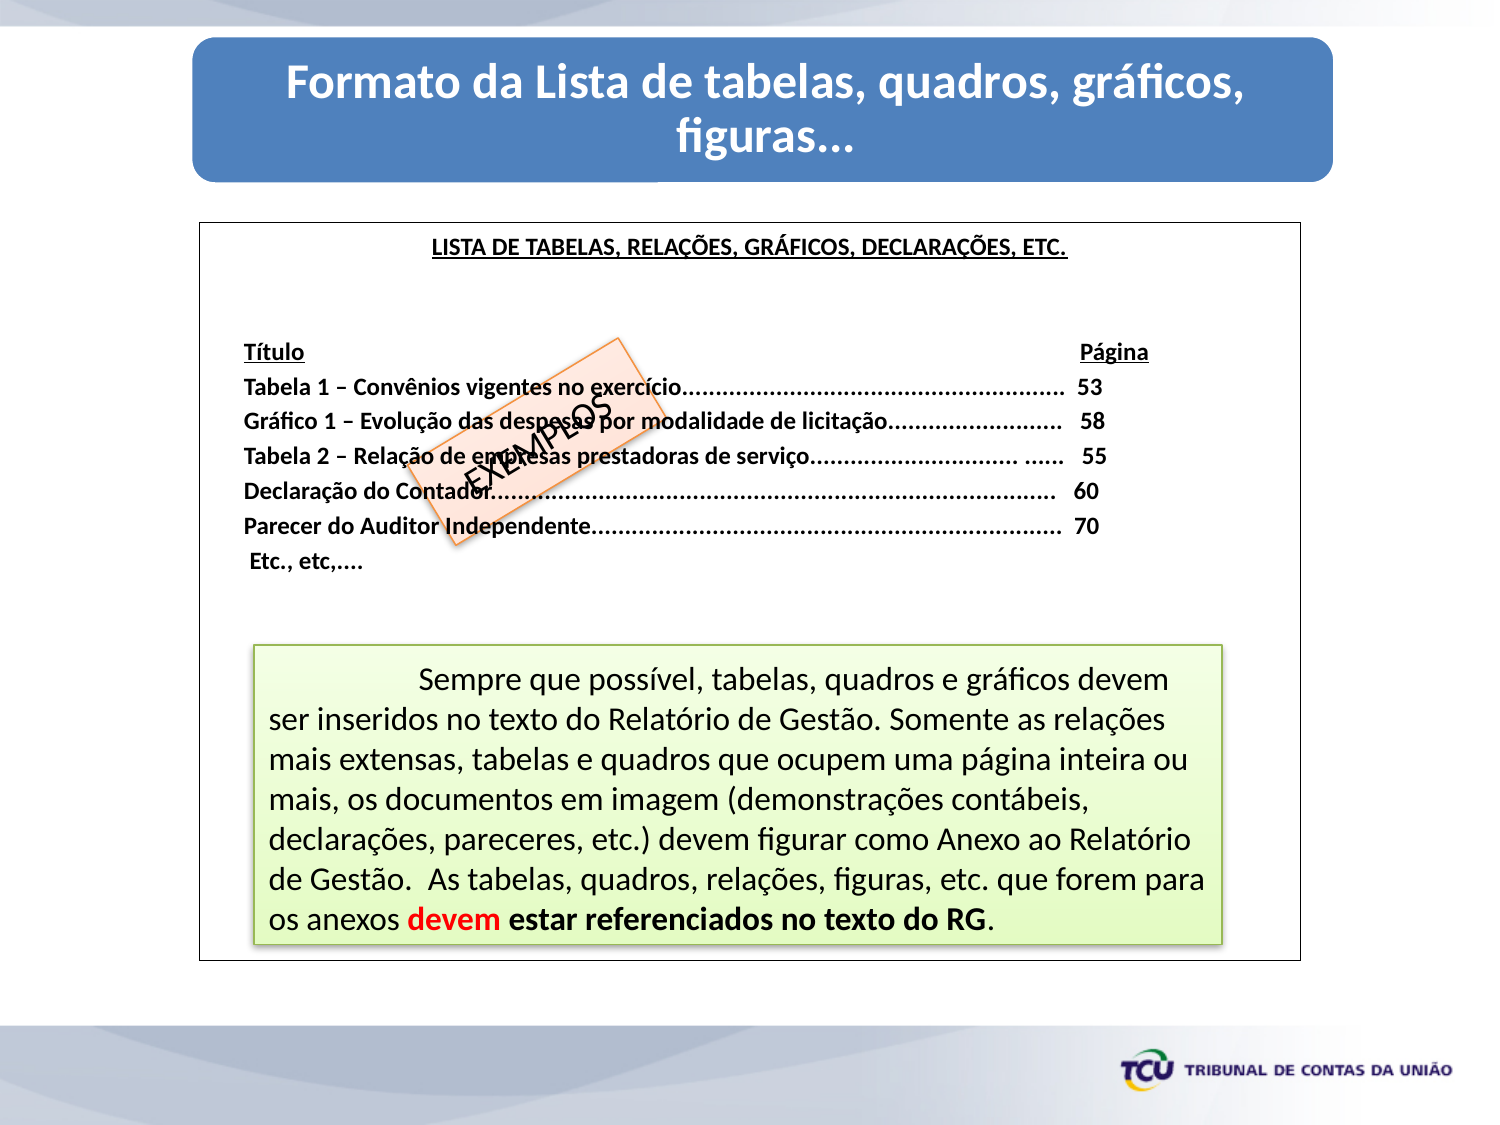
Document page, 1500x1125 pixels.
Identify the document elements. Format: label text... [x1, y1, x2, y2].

text_box Sempre que possível, tabelas, quadros e gráficos devem ser inseridos no texto do Relatório de Gestão. Somente as relações mais extensas, tabelas e quadros que ocupem uma página inteira ou mais, os documentos em imagem (demonstrações contábeis, declarações, pareceres, etc.) devem figurar como Anexo ao Relatório de Gestão. As tabelas, quadros, relações, figuras, etc. que forem para os anexos devem estar referenciados no texto do RG. [253, 644, 1223, 945]
picture [0, 0, 1500, 1125]
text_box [187, 34, 1448, 185]
list LISTA DE TABELAS, RELAÇÕES, GRÁFICOS, DECLARAÇÕES, ETC. Título Página Tabela 1 – Convênios vigentes no exercício......................................................... 53 Gráfico 1 – Evolução das despesas por modalidade de licitação.......................... 58 Tabela 2 – Relação de empresas prestadoras de serviço............................... ...... 55 Declaração do Contador.................................................................................... 60 Parecer do Auditor Independente...................................................................... 70 Etc., etc,.... [199, 222, 1301, 961]
